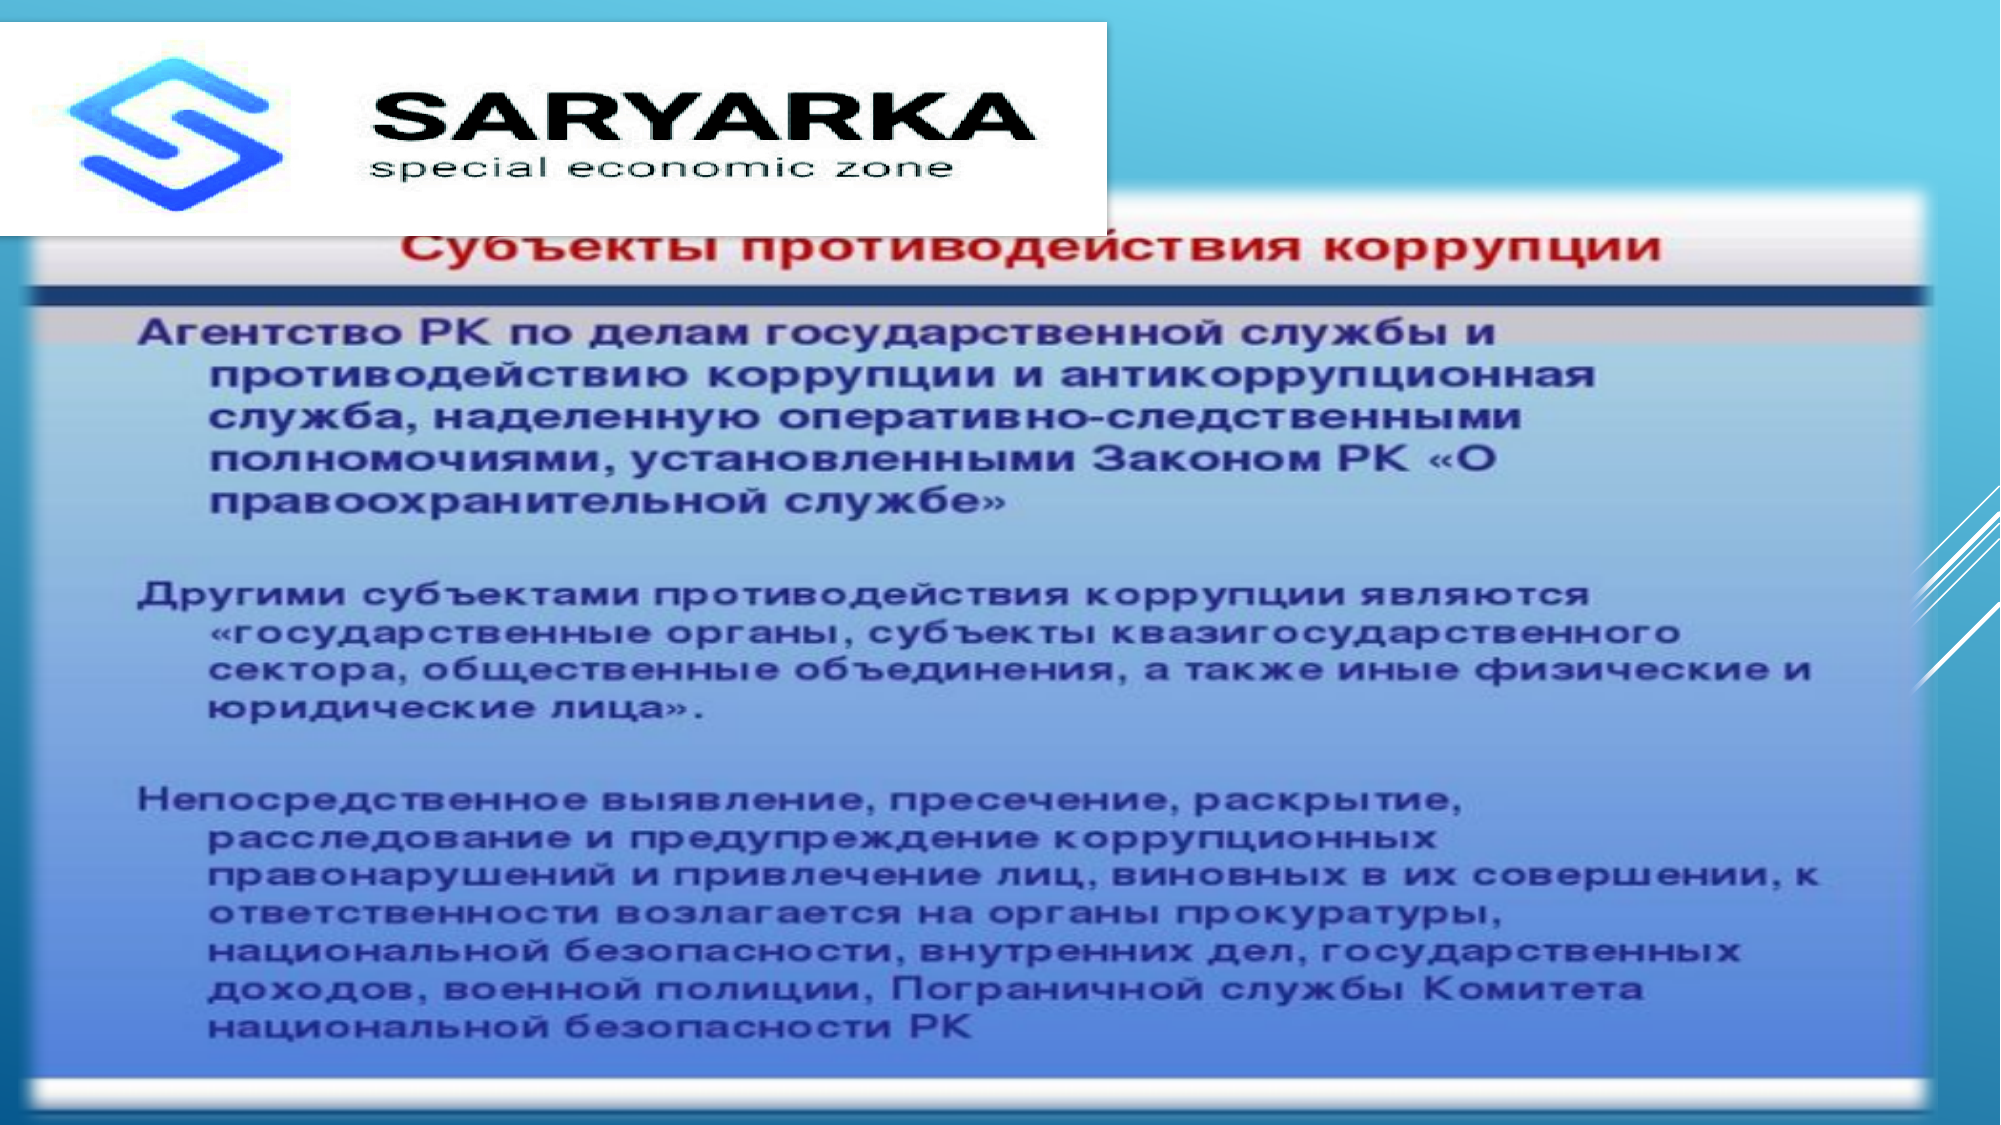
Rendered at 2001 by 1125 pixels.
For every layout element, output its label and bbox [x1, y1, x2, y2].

picture [0, 36, 1093, 222]
list [17, 178, 1939, 1125]
